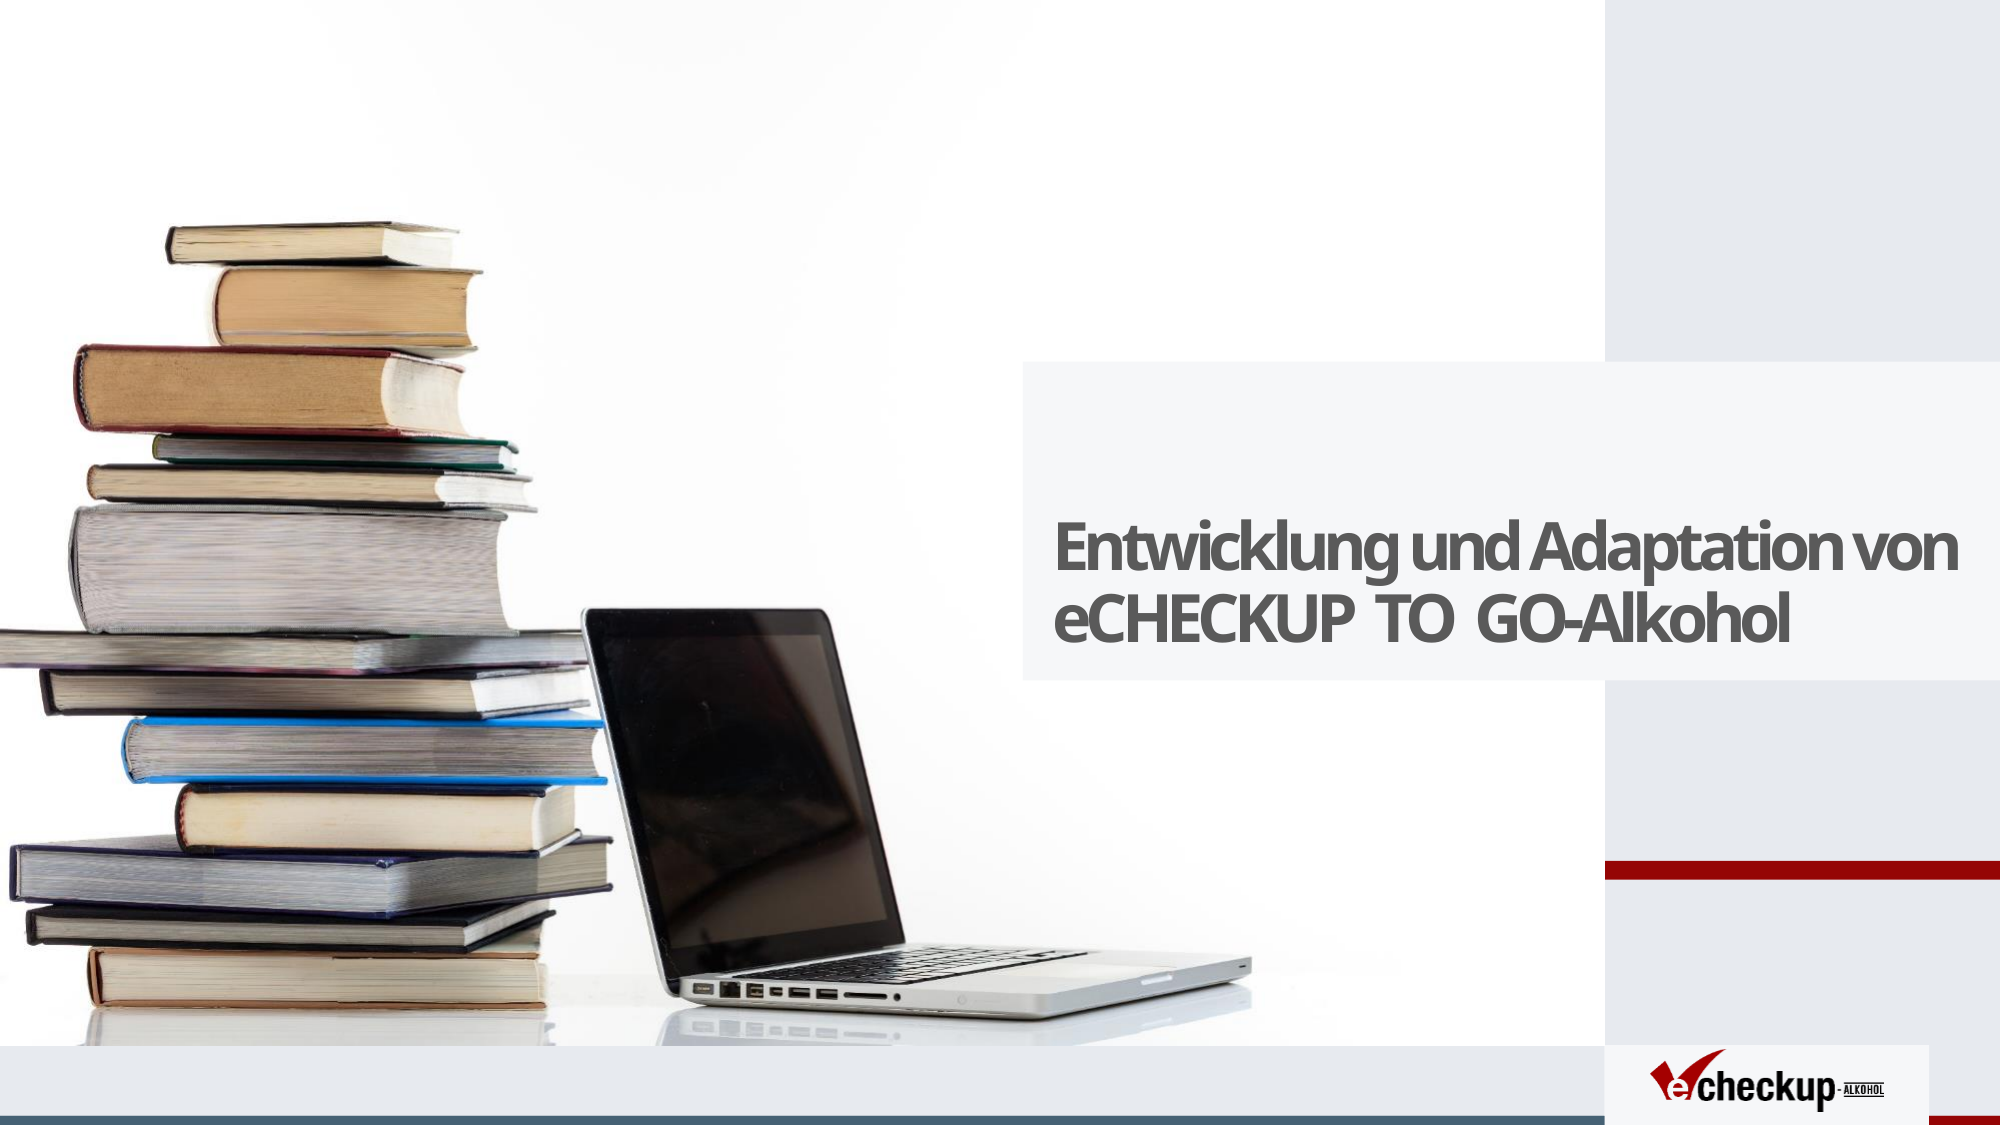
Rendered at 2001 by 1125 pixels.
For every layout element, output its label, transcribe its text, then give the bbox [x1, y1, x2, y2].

picture [0, 0, 1605, 1046]
picture [1650, 1049, 1884, 1112]
title Entwicklung und Adaptation von eCHECKUP TO GO-Alkohol [1605, 361, 2000, 681]
